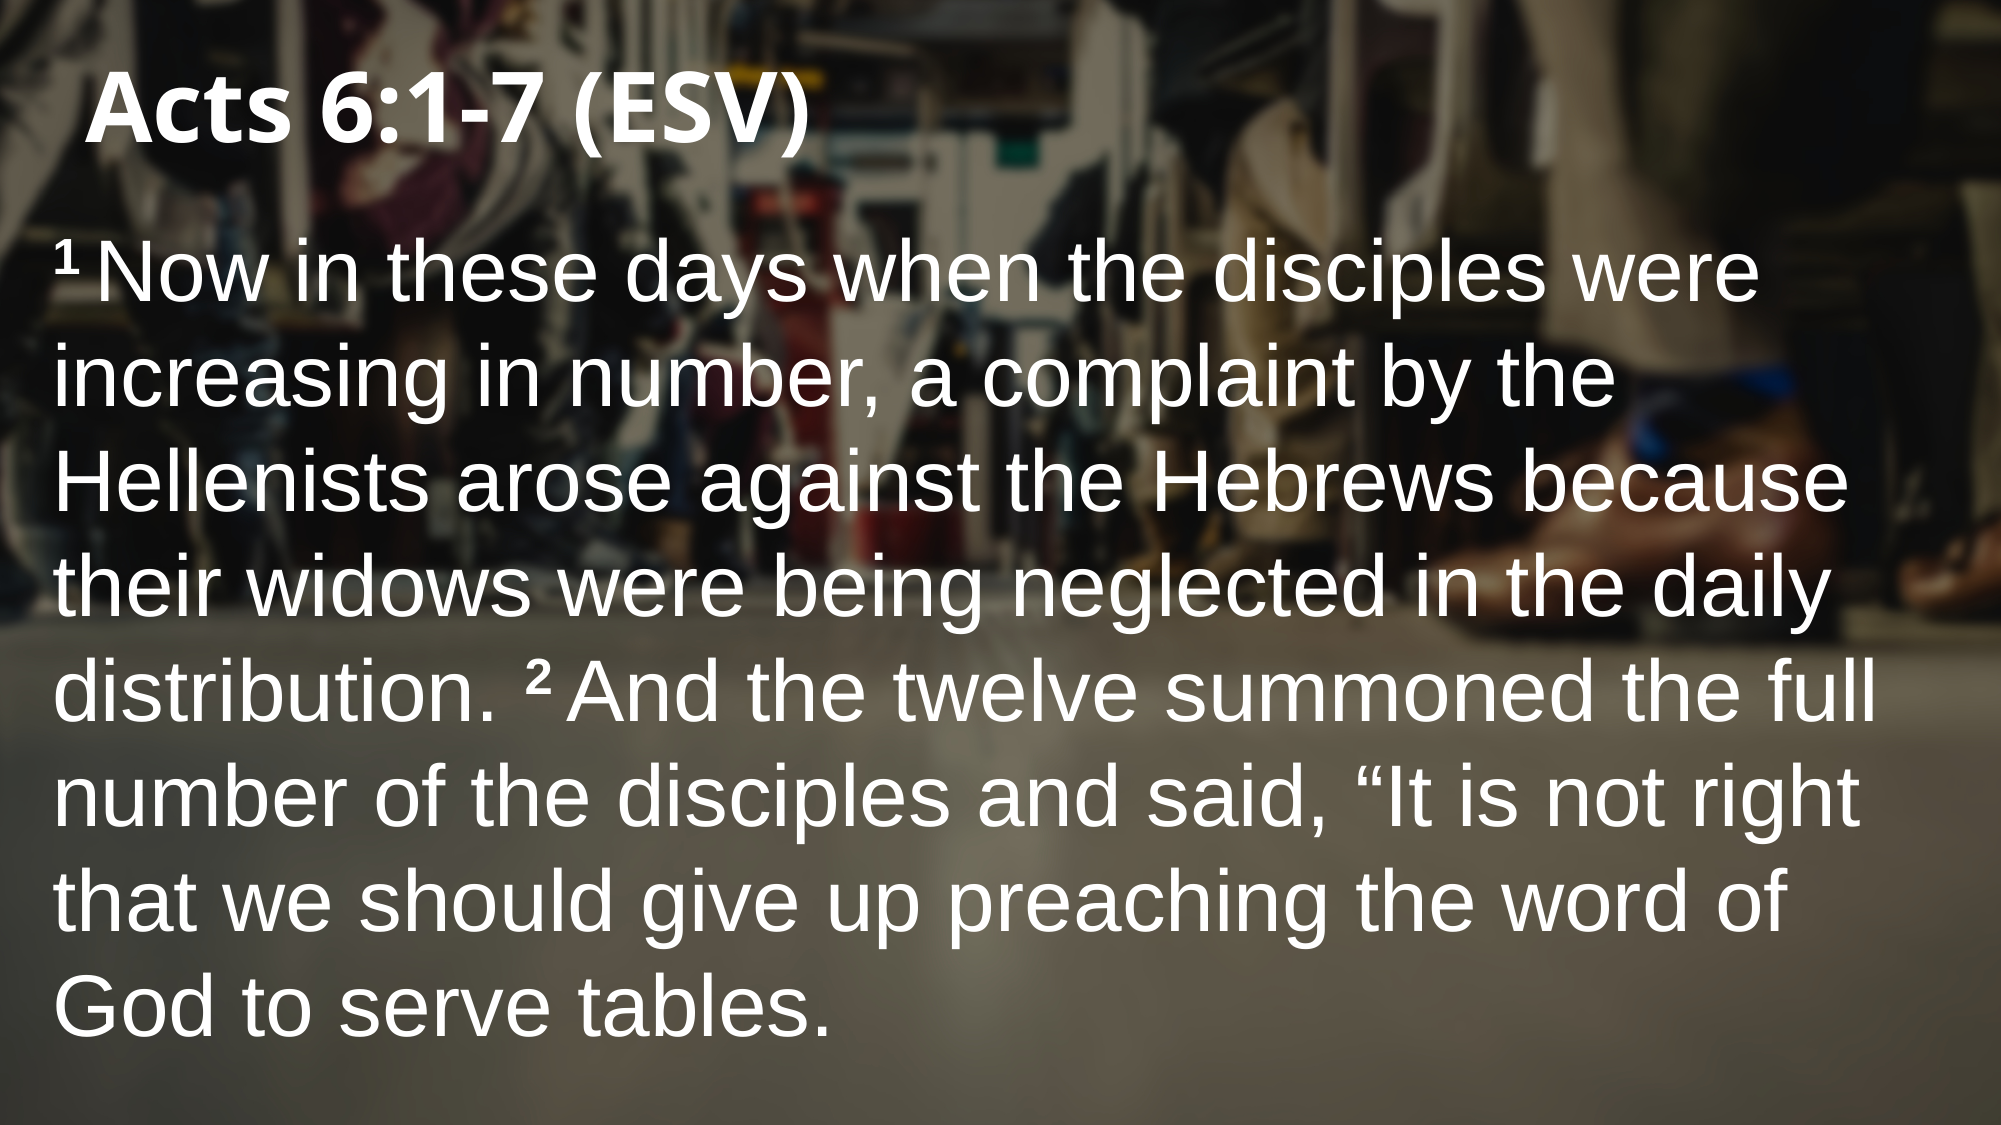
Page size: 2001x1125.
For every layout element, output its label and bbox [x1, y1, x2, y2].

text_box [0, 0, 2000, 1125]
